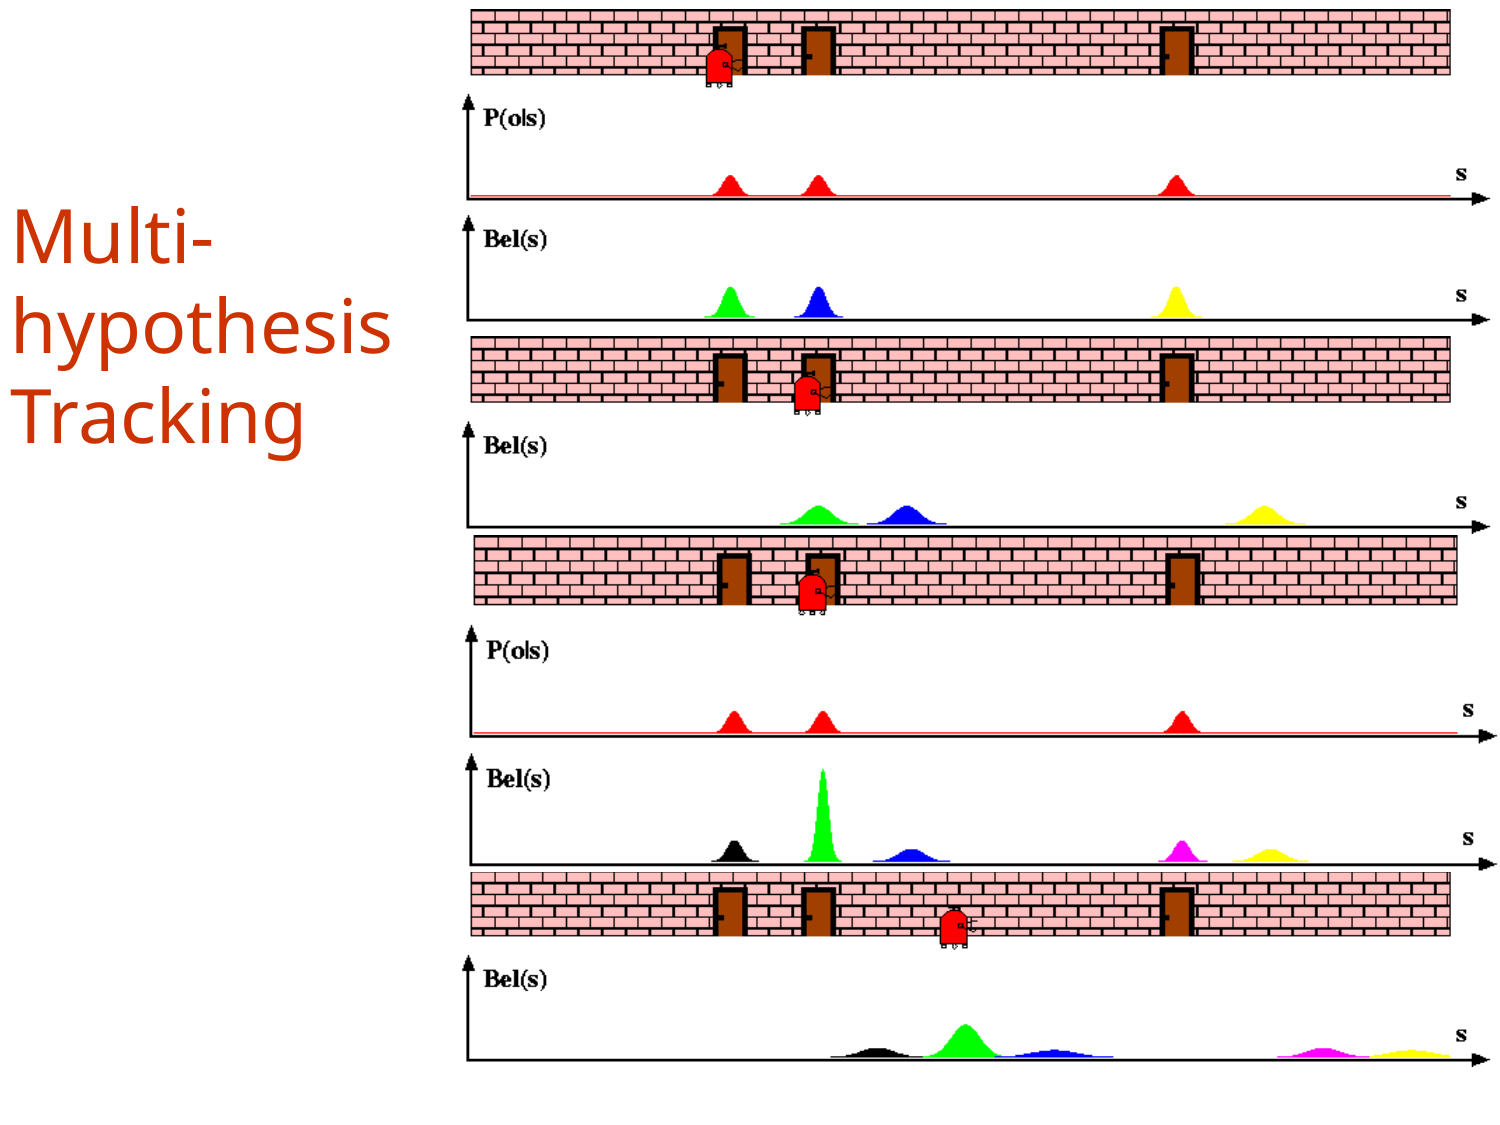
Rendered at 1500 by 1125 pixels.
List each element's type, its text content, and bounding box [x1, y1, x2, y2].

picture [461, 9, 1493, 328]
picture [461, 535, 1500, 1068]
picture [461, 336, 1493, 534]
title Multi- hypothesis Tracking [0, 179, 459, 466]
